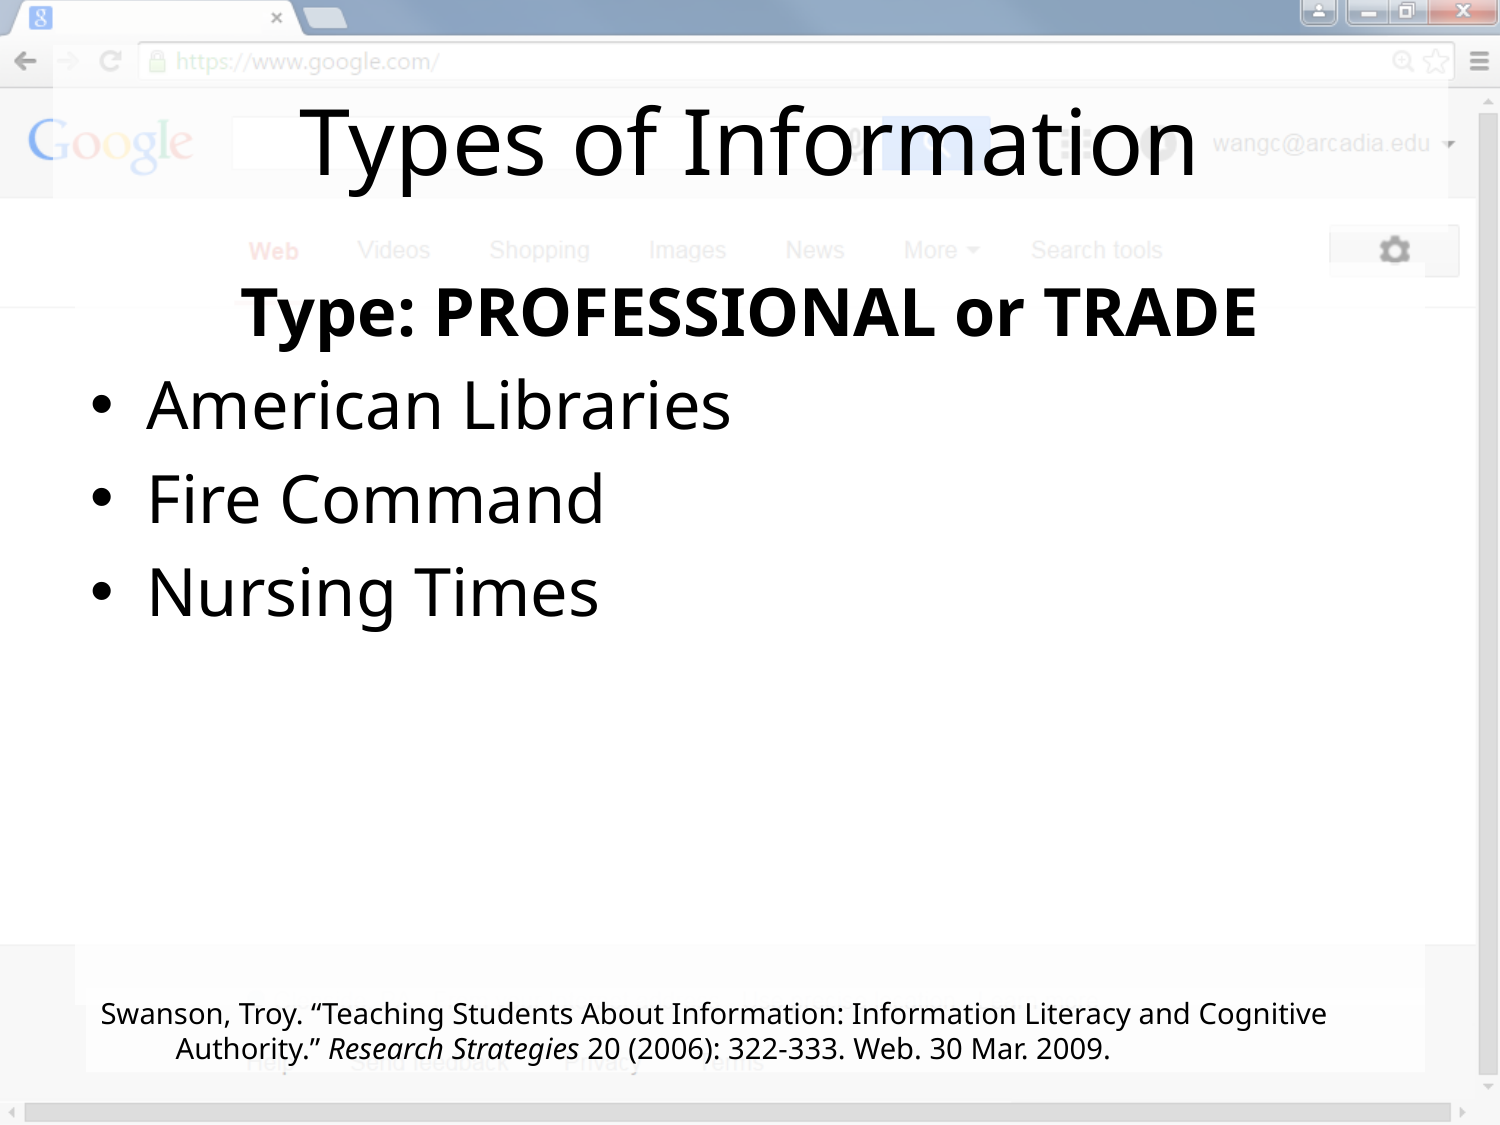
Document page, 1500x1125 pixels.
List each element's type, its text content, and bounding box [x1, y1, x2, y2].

title Types of Information [53, 45, 1449, 233]
text_box [207, 233, 1243, 262]
text_box Swanson, Troy. “Teaching Students About Information: Information Literacy and Cognitive Authority.” Research Strategies 20 (2006): 322-333. Web. 30 Mar. 2009. [85, 987, 1425, 1073]
list Type: PROFESSIONAL or TRADE American Libraries Fire Command Nursing Times [75, 262, 1425, 1005]
